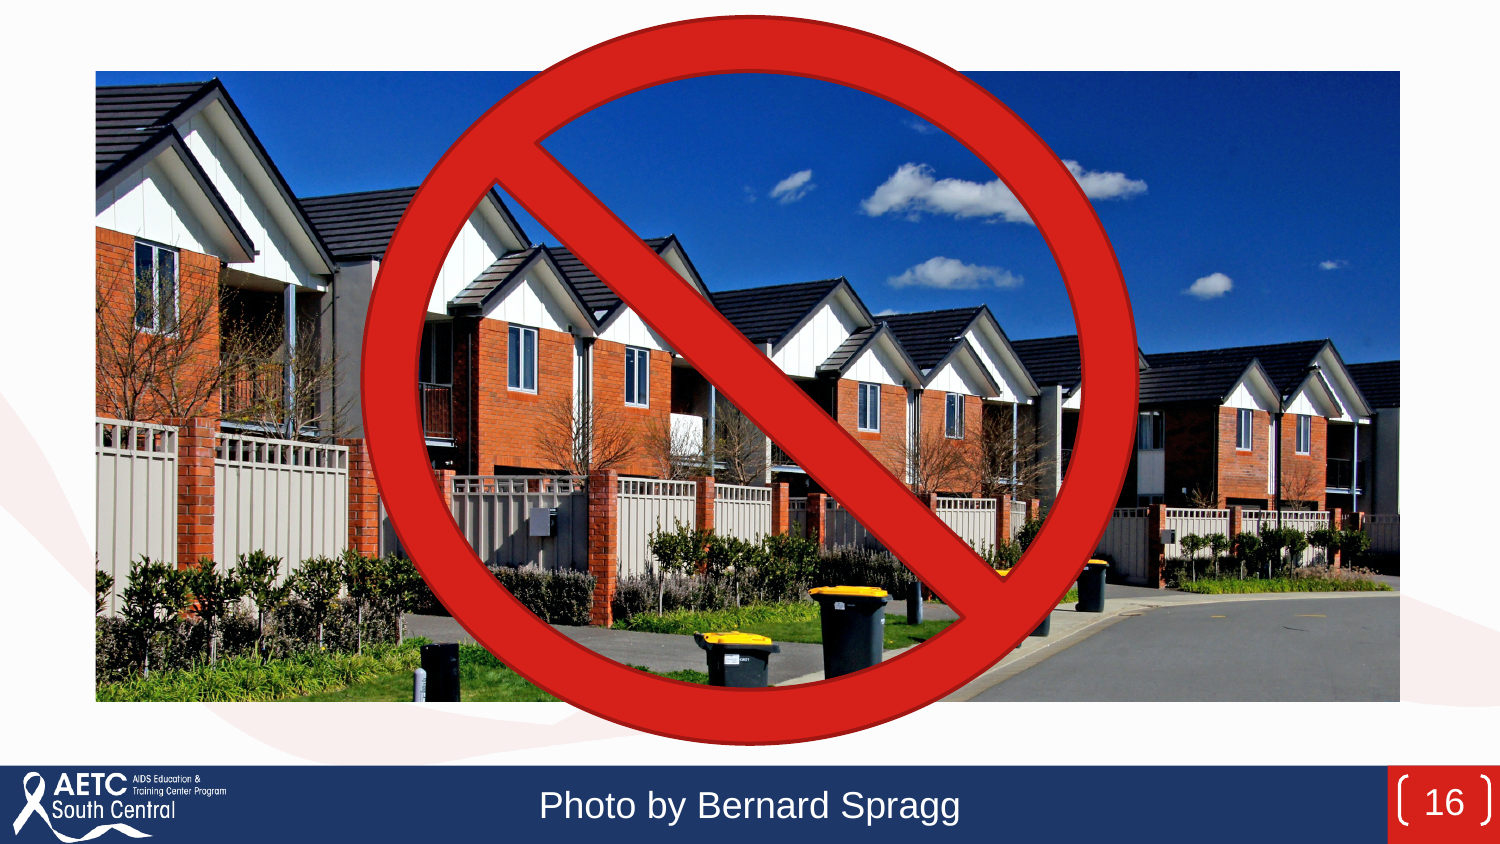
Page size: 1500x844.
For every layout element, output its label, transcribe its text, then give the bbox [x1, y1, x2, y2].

picture [95, 71, 1401, 702]
picture [12, 834, 227, 844]
text_box [555, 14, 945, 64]
text_box Photo by Bernard Spragg [0, 773, 1500, 834]
text_box [577, 708, 923, 746]
